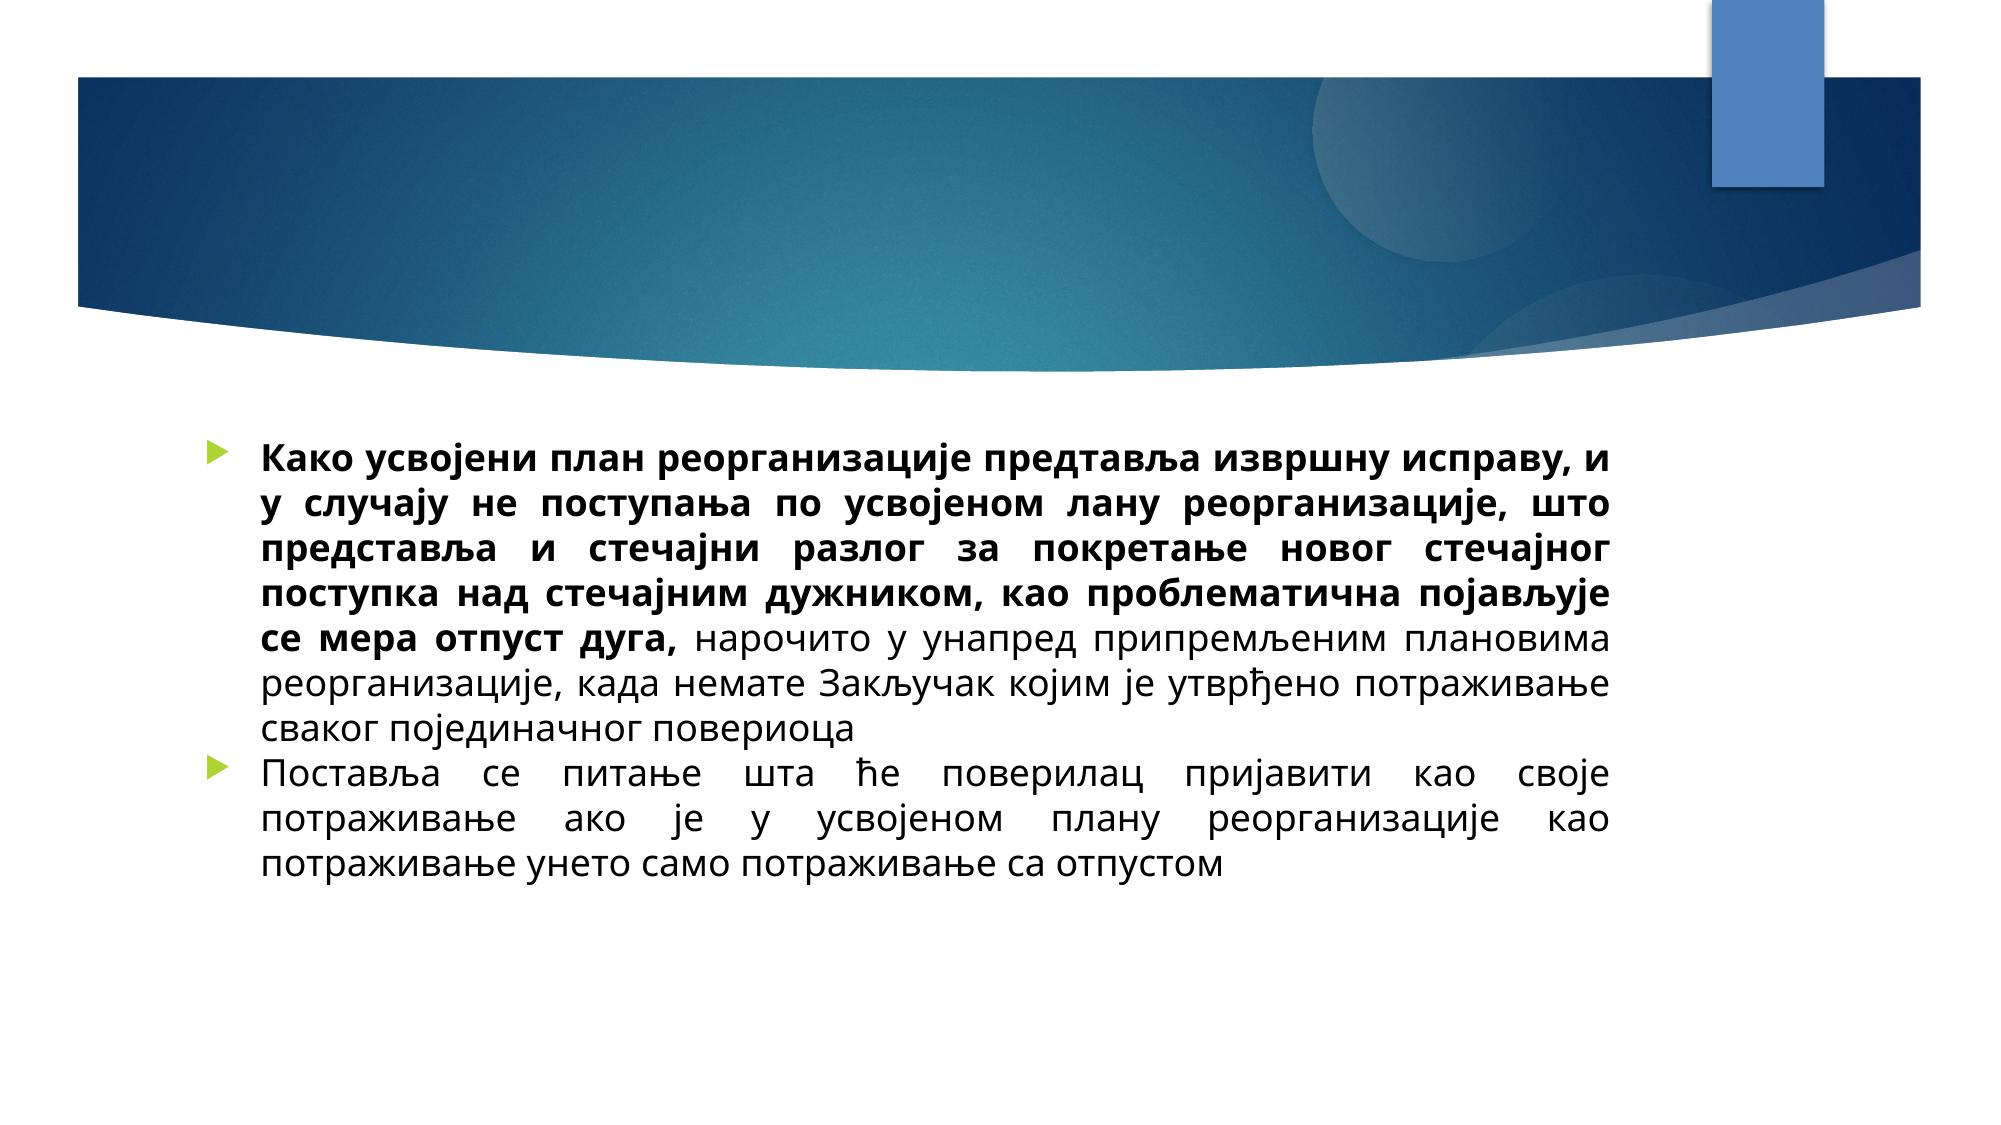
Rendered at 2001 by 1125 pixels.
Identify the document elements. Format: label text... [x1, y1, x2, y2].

picture [79, 78, 1920, 371]
text_box Како усвојени план реорганизације предтавља извршну исправу, и у случају не поступања по усвојеном лану реорганизације, што представља и стечајни разлог за покретање новог стечајног поступка над стечајним дужником, као проблематична појављује се мера отпуст дуга, нарочито у унапред припремљеним плановима реорганизације, када немате Закључак којим је утврђено потраживање сваког појединачног повериоца Поставља се питање шта ће поверилац пријавити као своје потраживање ако је у усвојеном плану реорганизације као потраживање унето само потраживање са отпустом [189, 427, 1627, 988]
text_box [189, 159, 1627, 276]
